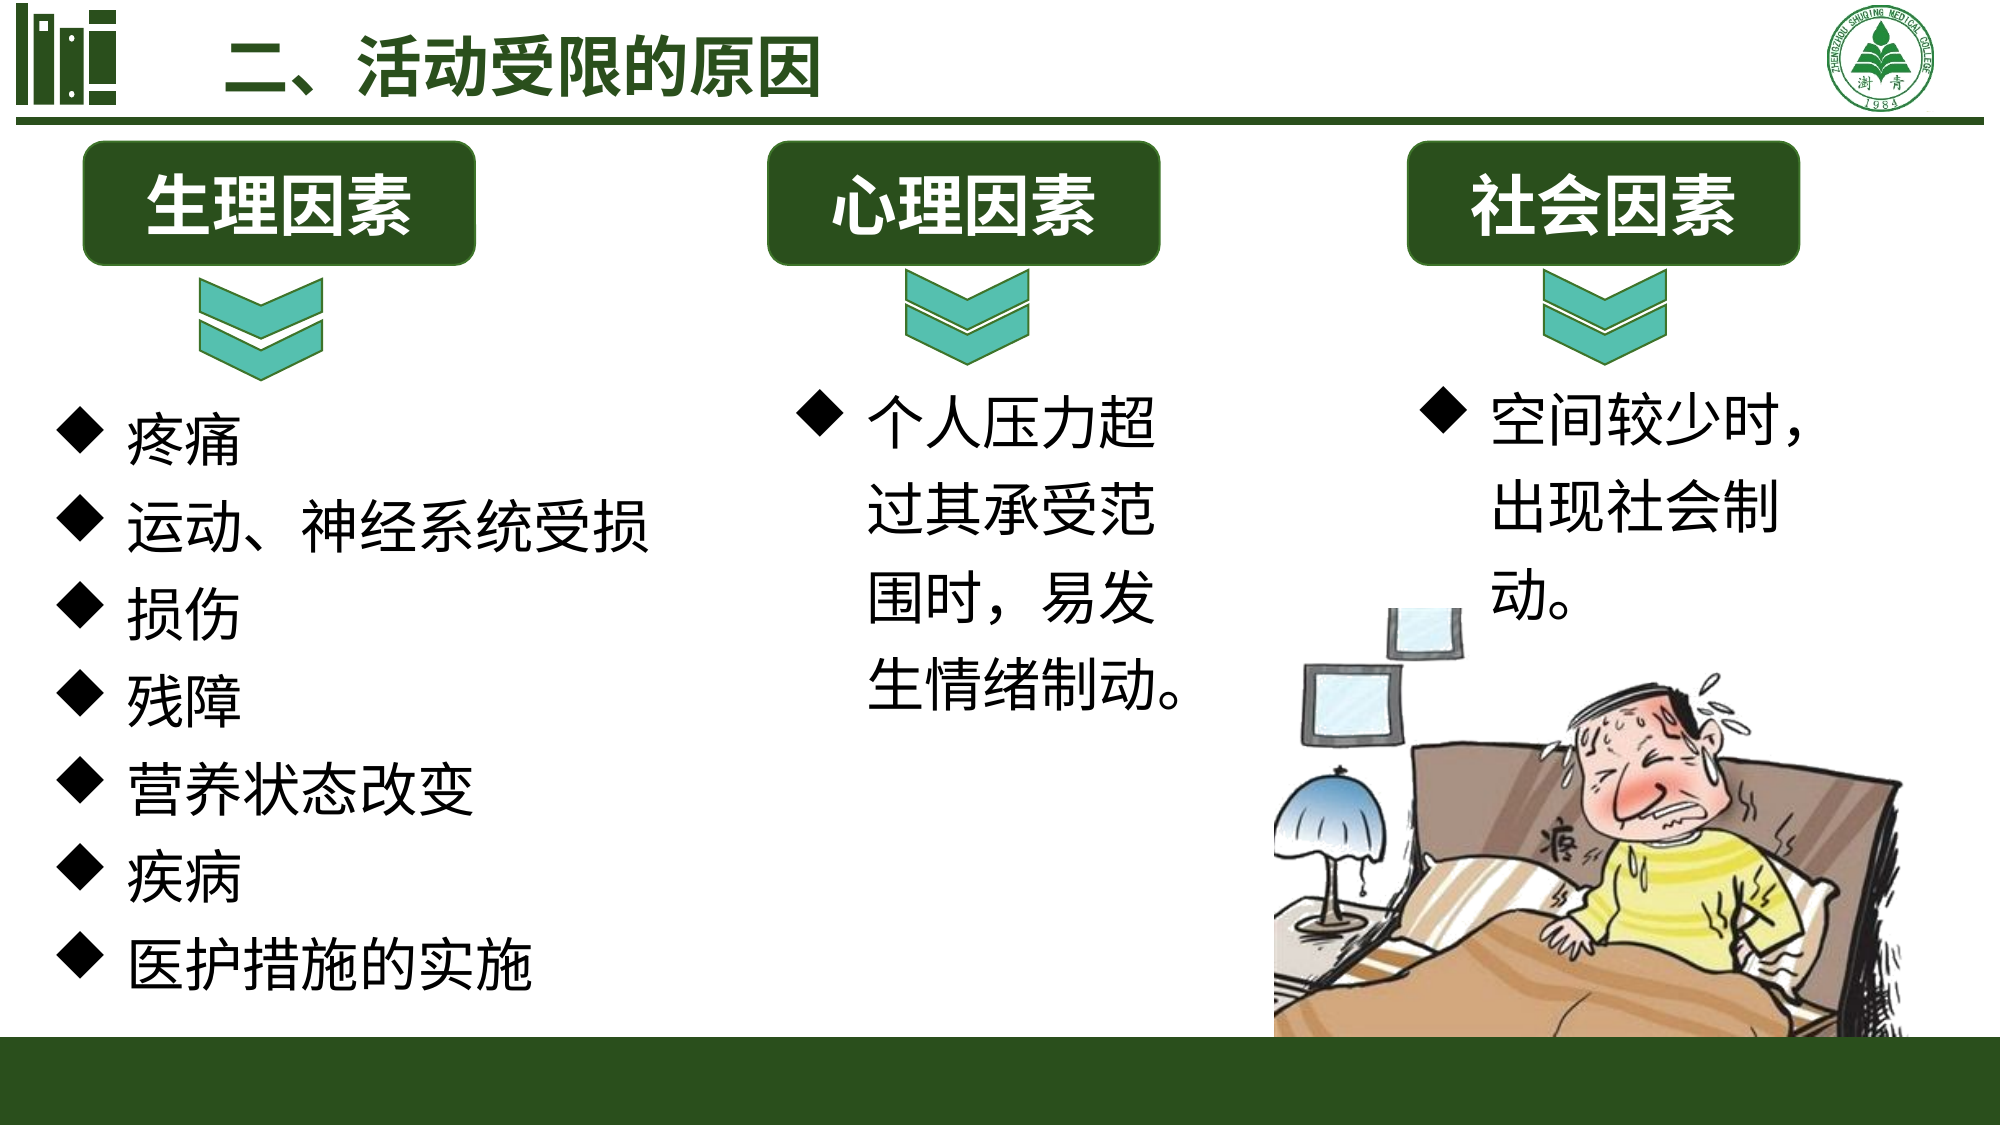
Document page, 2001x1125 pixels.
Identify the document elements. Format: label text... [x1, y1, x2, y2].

picture [1274, 608, 1927, 1038]
text_box [198, 318, 324, 378]
picture [1827, 5, 1934, 112]
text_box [1399, 141, 1828, 629]
text_box 二、活动受限的原因 [207, 17, 1487, 112]
text_box [198, 277, 324, 340]
text_box 疼痛 运动、神经系统受损 损伤 残障 营养状态改变 疾病 医护措施的实施 [36, 378, 707, 1005]
text_box 生理因素 [82, 140, 477, 266]
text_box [768, 141, 1205, 724]
